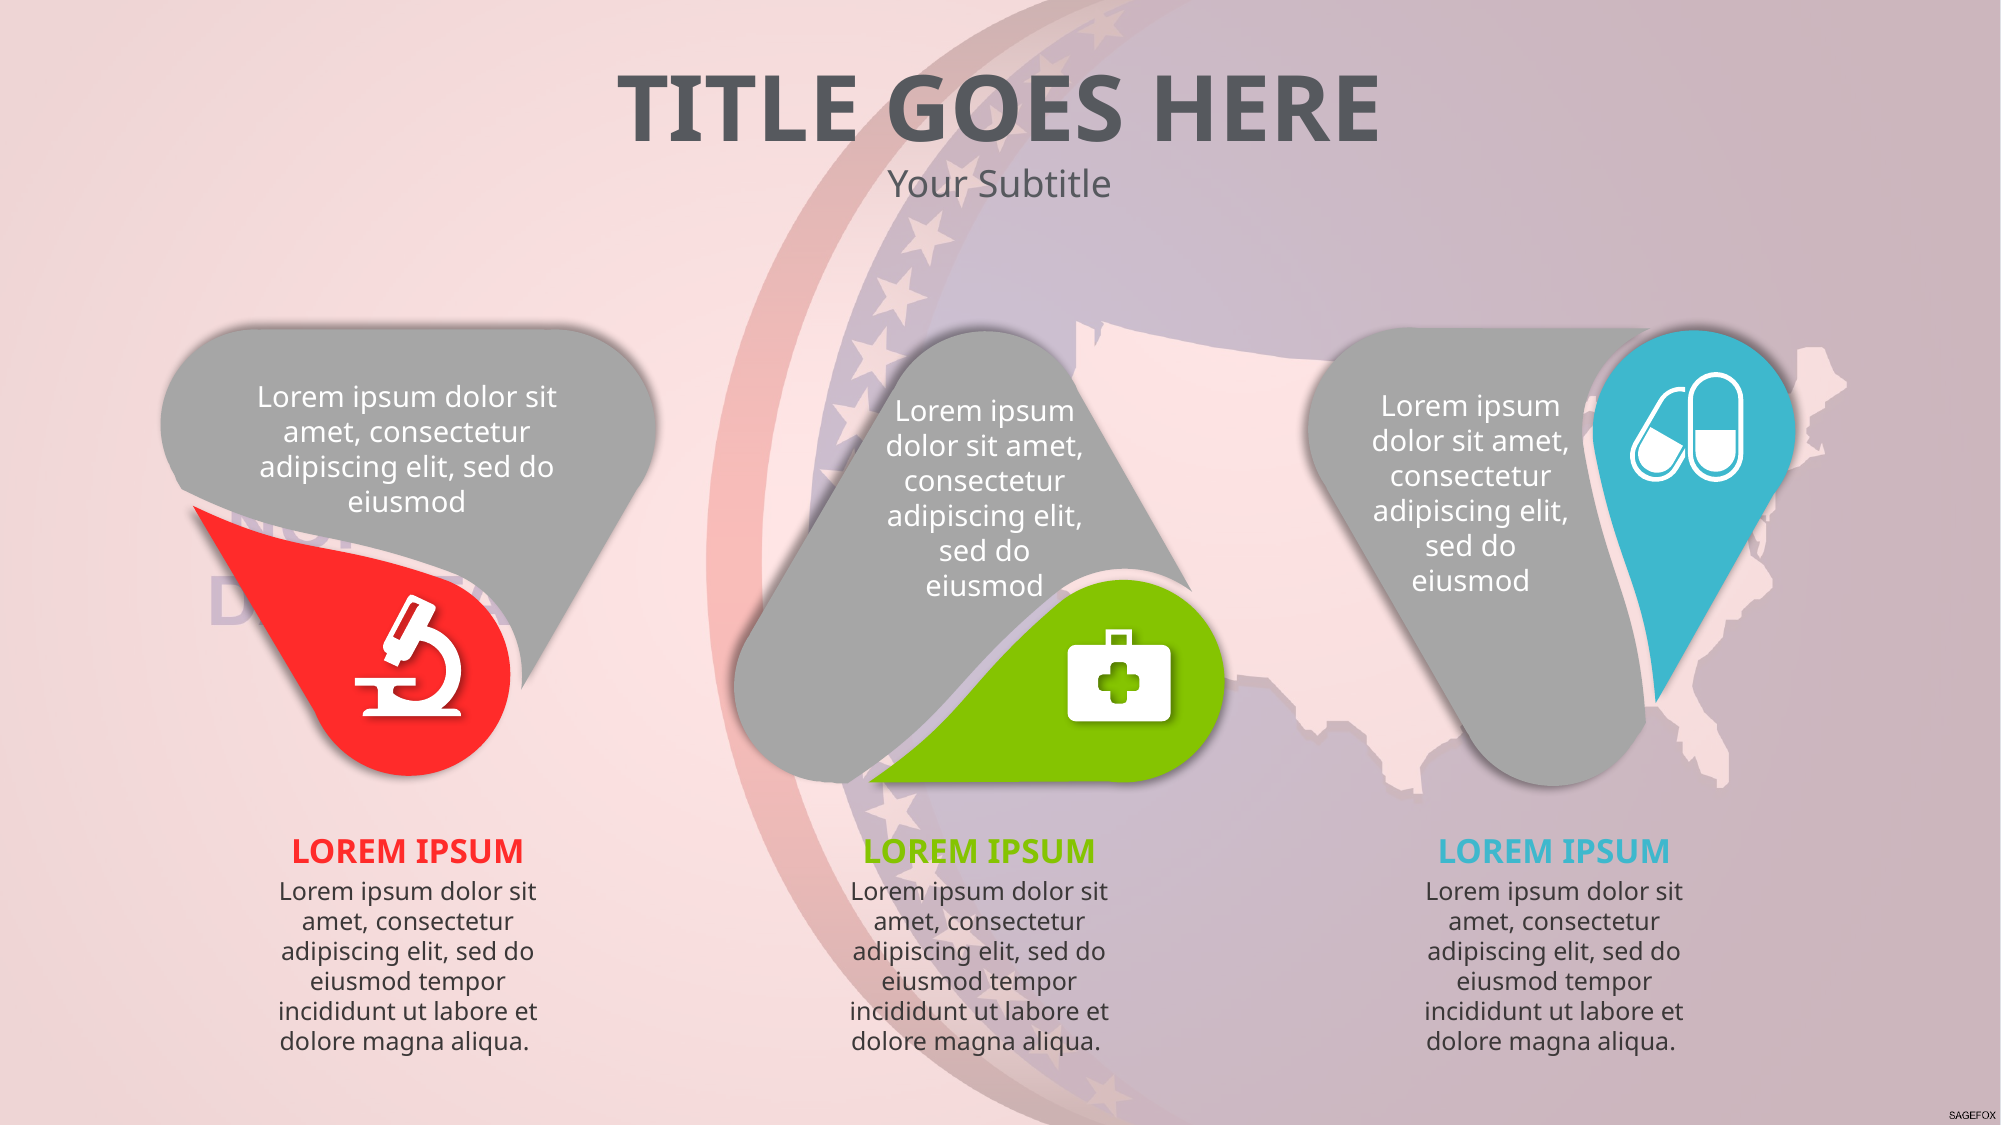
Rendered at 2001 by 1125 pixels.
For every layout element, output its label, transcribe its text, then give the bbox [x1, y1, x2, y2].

text_box [159, 328, 657, 691]
text_box Lorem ipsum dolor sit amet, consectetur adipiscing elit, sed do eiusmod [865, 385, 1105, 610]
text_box [1392, 481, 1647, 787]
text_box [1626, 371, 1744, 486]
text_box LOREM IPSUM Lorem ipsum dolor sit amet, consectetur adipiscing elit, sed do eiusmod tempor incididunt ut labore et dolore magna aliqua. [237, 823, 579, 1063]
picture [1925, 0, 2001, 1125]
text_box Lorem ipsum dolor sit amet, consectetur adipiscing elit, sed do eiusmod [1351, 379, 1591, 605]
text_box [1307, 326, 1651, 533]
text_box [1105, 436, 1194, 593]
text_box [864, 578, 1226, 784]
text_box Lorem ipsum dolor sit amet, consectetur adipiscing elit, sed do eiusmod [213, 371, 602, 526]
text_box TITLE GOES HERE Your Subtitle [548, 42, 1452, 212]
text_box [354, 594, 462, 717]
text_box LOREM IPSUM Lorem ipsum dolor sit amet, consectetur adipiscing elit, sed do eiusmod tempor incididunt ut labore et dolore magna aliqua. [1384, 823, 1725, 1063]
text_box LOREM IPSUM Lorem ipsum dolor sit amet, consectetur adipiscing elit, sed do eiusmod tempor incididunt ut labore et dolore magna aliqua. [809, 823, 1150, 1063]
text_box [894, 330, 1077, 385]
text_box [733, 435, 1037, 785]
text_box [190, 503, 512, 777]
text_box [1591, 329, 1797, 707]
text_box [1067, 629, 1171, 722]
